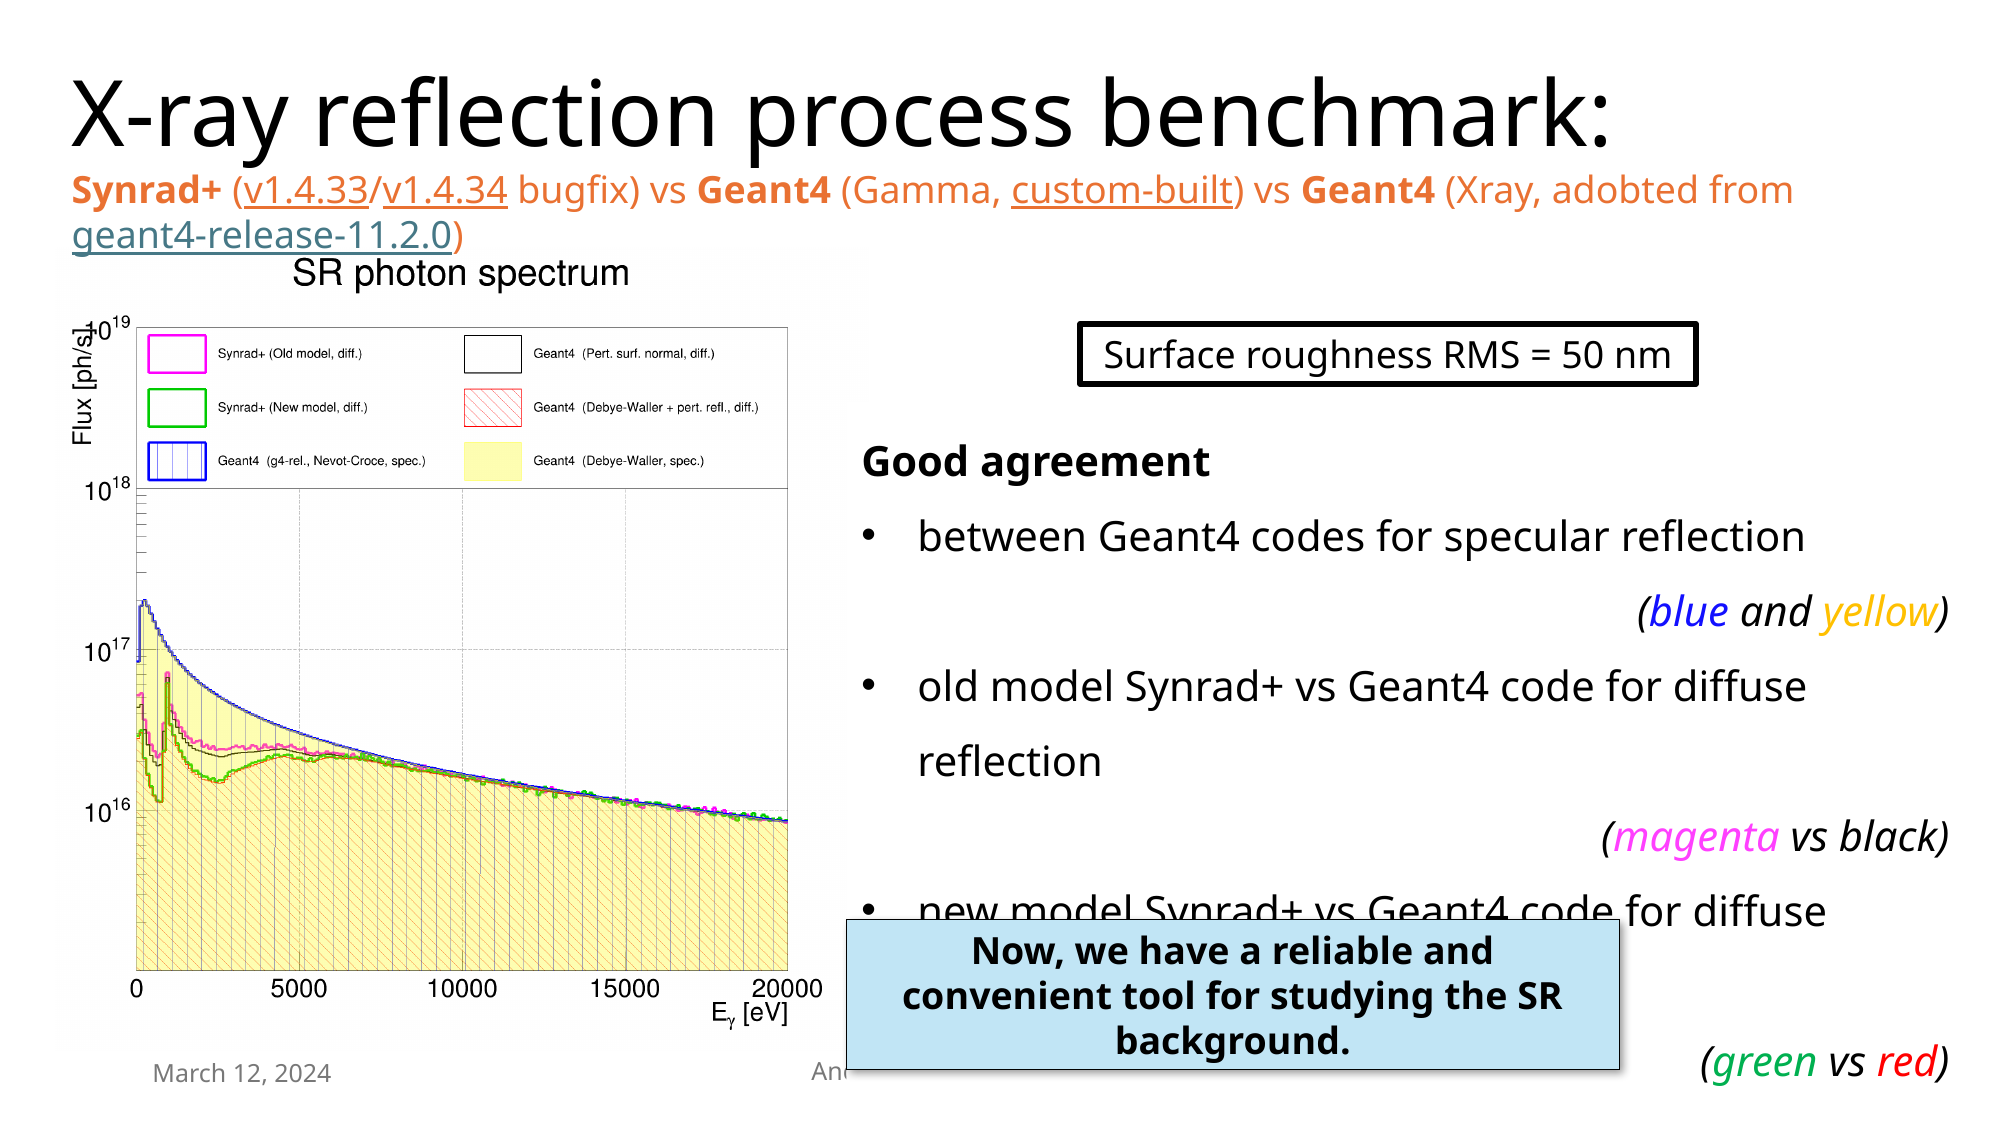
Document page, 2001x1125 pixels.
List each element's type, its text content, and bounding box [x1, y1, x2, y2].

text_box Now, we have a reliable and convenient tool for studying the SR background. [869, 919, 1620, 1070]
title X-ray reflection process benchmark: Synrad+ (v1.4.33/v1.4.34 bugfix) vs Geant4 (Gamma, custom-built) vs Geant4 (Xray, adobted from geant4-release-11.2.0) [56, 54, 1976, 272]
slide_number 28 [1412, 1042, 1863, 1103]
text_box Good agreement between Geant4 codes for specular reflection (blue and yellow) old model Synrad+ vs Geant4 code for diffuse reflection (magenta vs black) new model Synrad+ vs Geant4 code for diffuse reflection (green vs red) [869, 401, 1965, 1092]
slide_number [137, 1052, 588, 1103]
picture [55, 247, 869, 1052]
footer Andrii Natochii | Background TF [662, 1042, 1338, 1103]
text_box Surface roughness RMS = 50 nm [1080, 324, 1696, 384]
